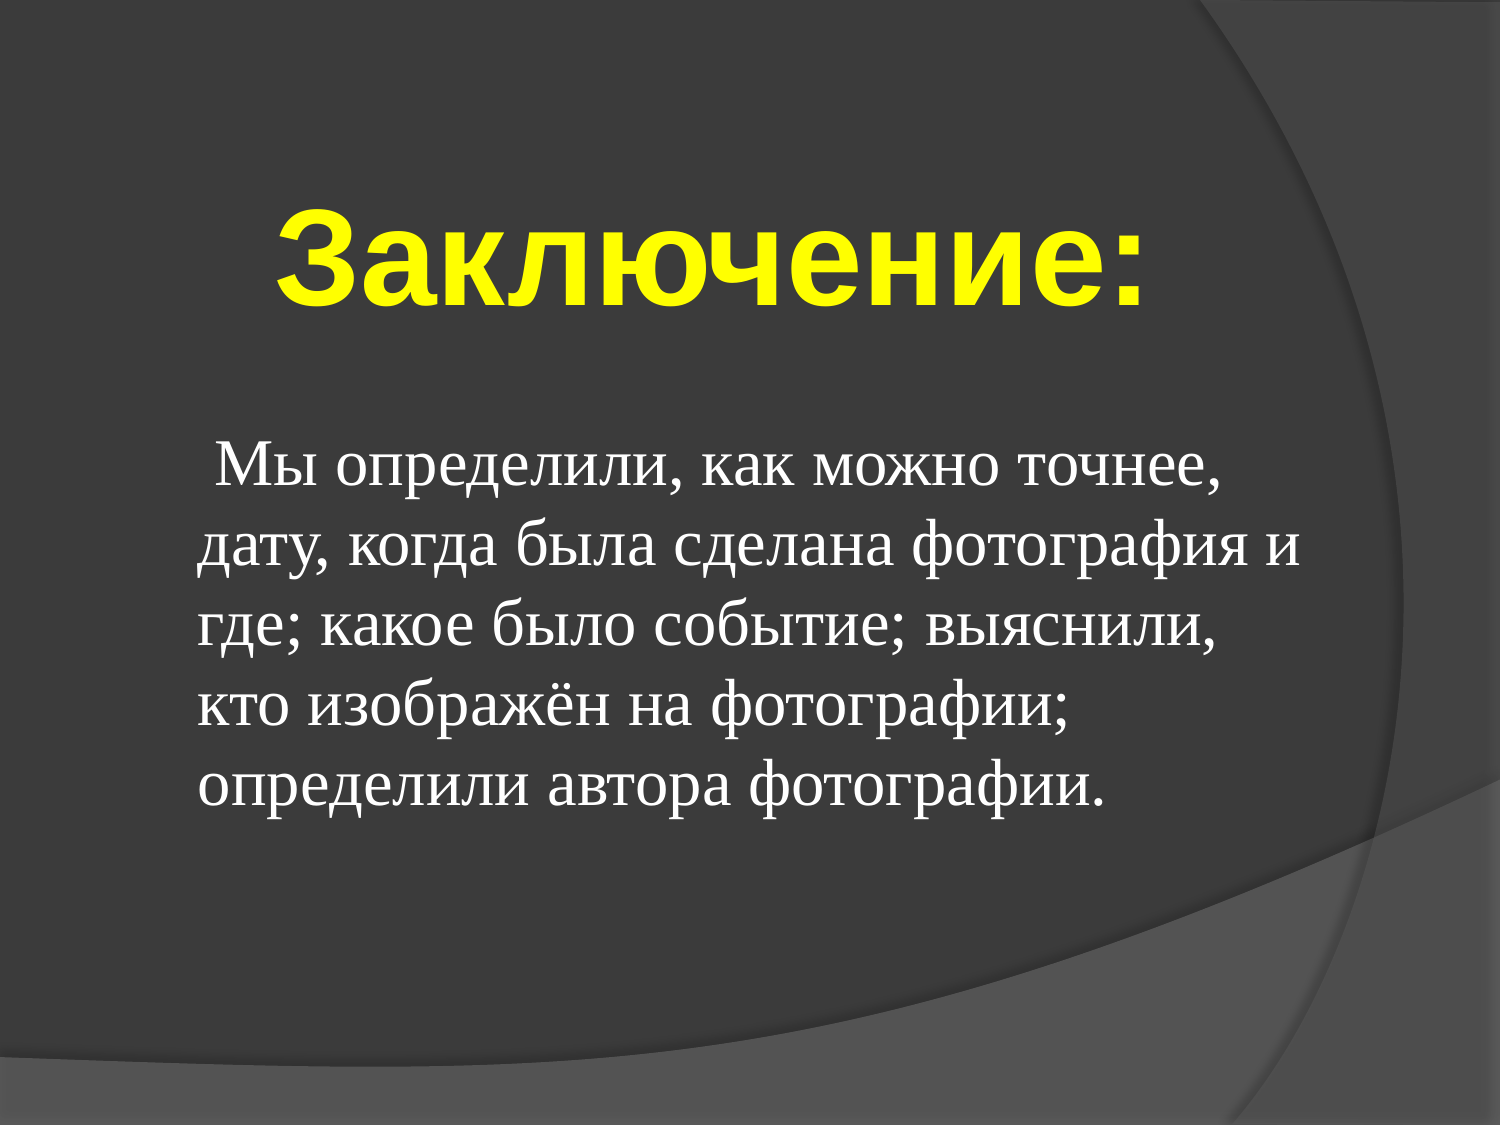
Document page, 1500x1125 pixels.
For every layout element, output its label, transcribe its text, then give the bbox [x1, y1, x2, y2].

text_box Заключение: [259, 160, 1500, 341]
text_box Мы определили, как можно точнее, дату, когда была сделана фотография и где; какое было событие; выяснили, кто изображён на фотографии; определили автора фотографии. [182, 411, 1329, 827]
